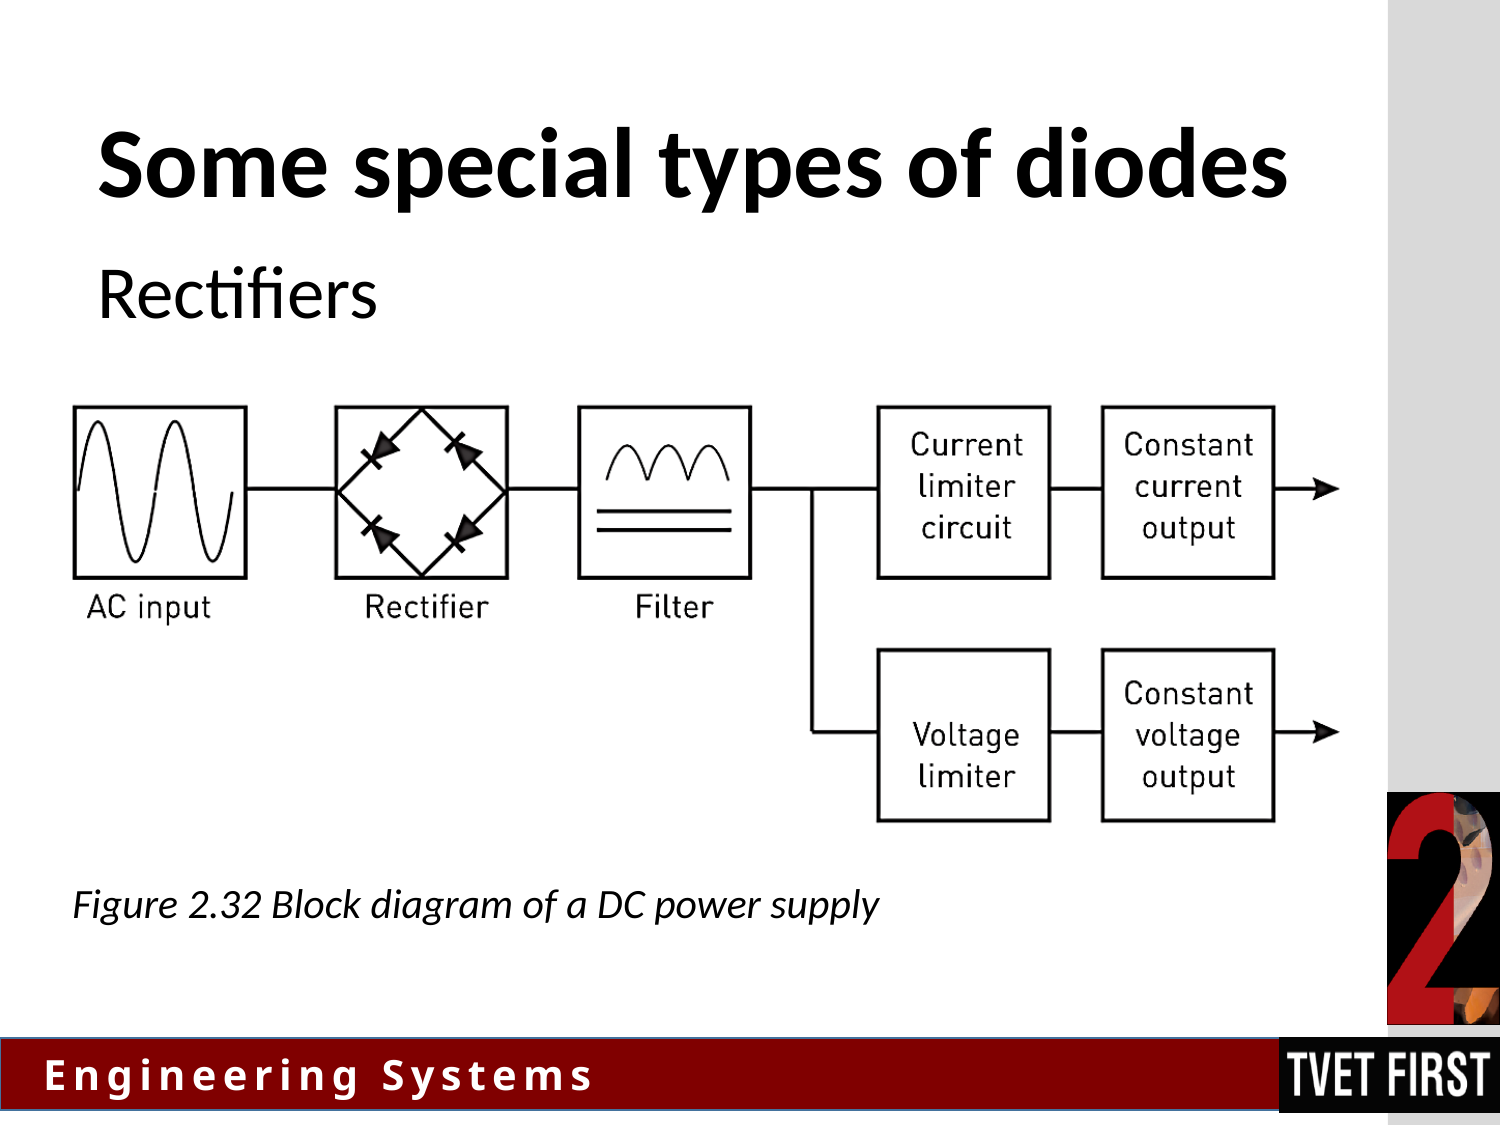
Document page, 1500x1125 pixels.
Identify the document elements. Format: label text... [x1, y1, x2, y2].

text_box Some special types of diodes [82, 55, 1349, 274]
picture [55, 385, 1349, 837]
picture [1279, 1037, 1500, 1113]
title Rectifiers [82, 274, 1349, 385]
picture [1387, 792, 1500, 1025]
text_box Figure 2.32 Block diagram of a DC power supply [57, 869, 909, 935]
